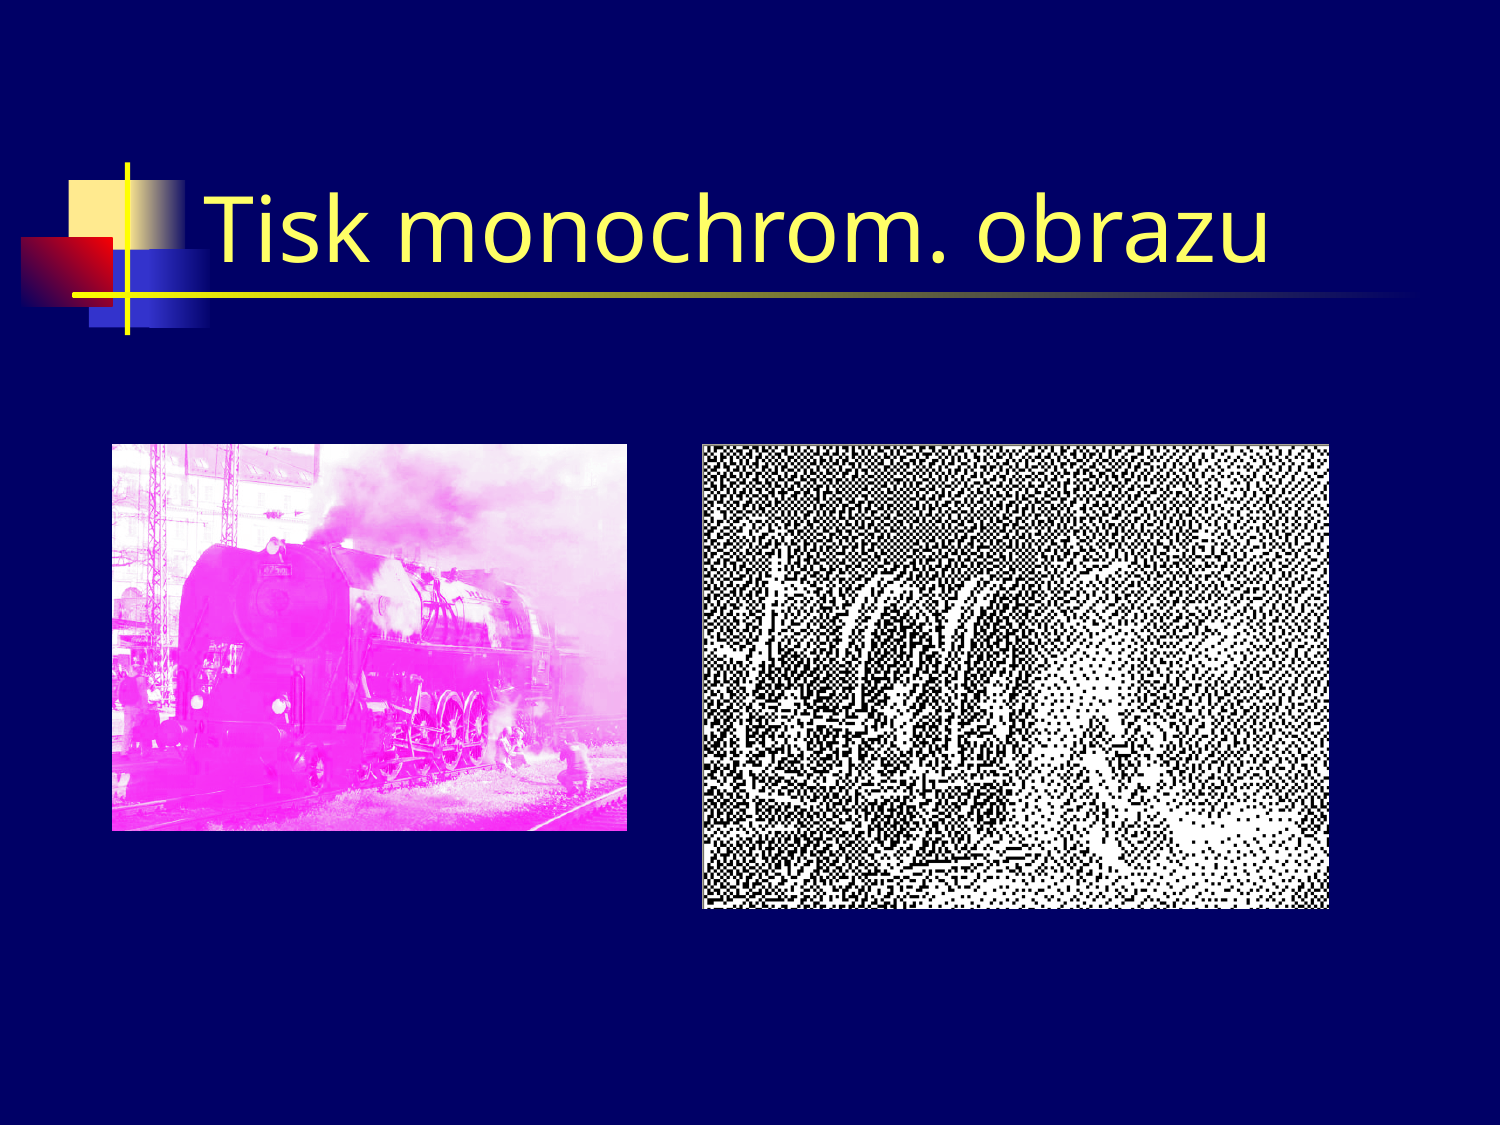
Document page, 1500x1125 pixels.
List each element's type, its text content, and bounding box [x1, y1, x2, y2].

picture [111, 443, 628, 831]
title Tisk monochrom. obrazu [188, 101, 1468, 289]
picture [702, 444, 1330, 910]
